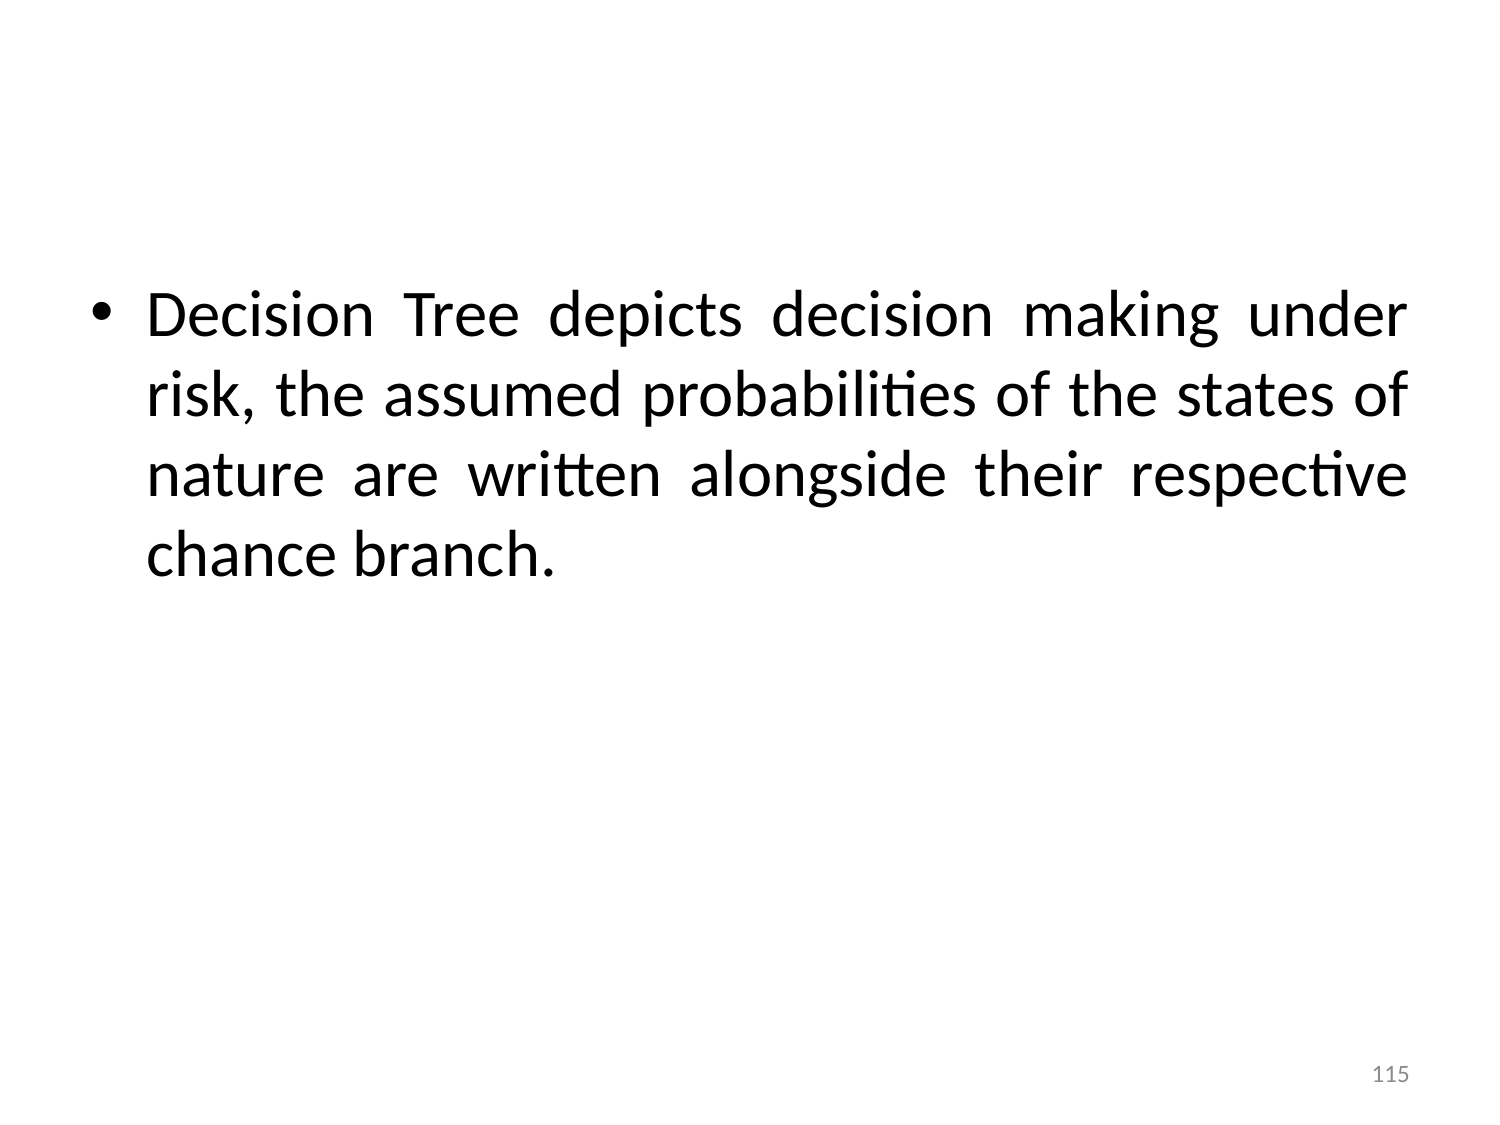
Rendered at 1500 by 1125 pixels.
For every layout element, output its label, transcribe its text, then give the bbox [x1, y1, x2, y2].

list Decision Tree depicts decision making under risk, the assumed probabilities of the states of nature are written alongside their respective chance branch. [75, 262, 1425, 1005]
slide_number 115 [1074, 1042, 1425, 1103]
